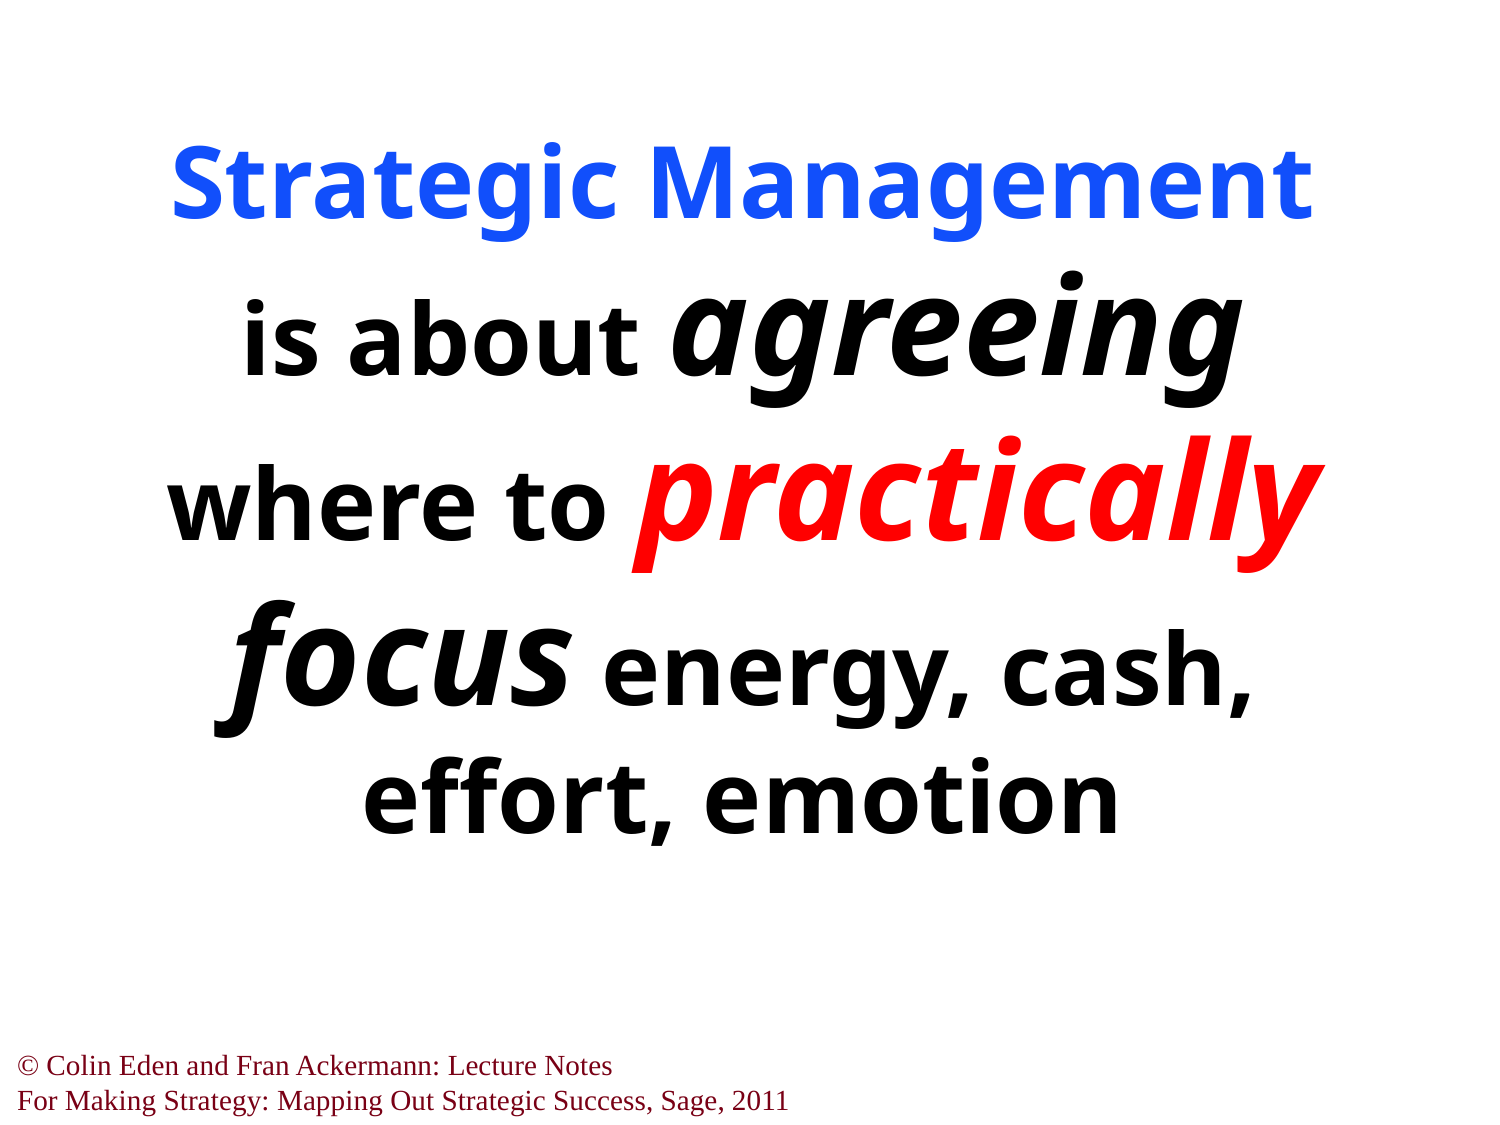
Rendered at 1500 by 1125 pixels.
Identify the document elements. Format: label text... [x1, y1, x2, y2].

title Strategic Management is about agreeing where to practically focus energy, cash, effort, emotion [104, 679, 1381, 922]
